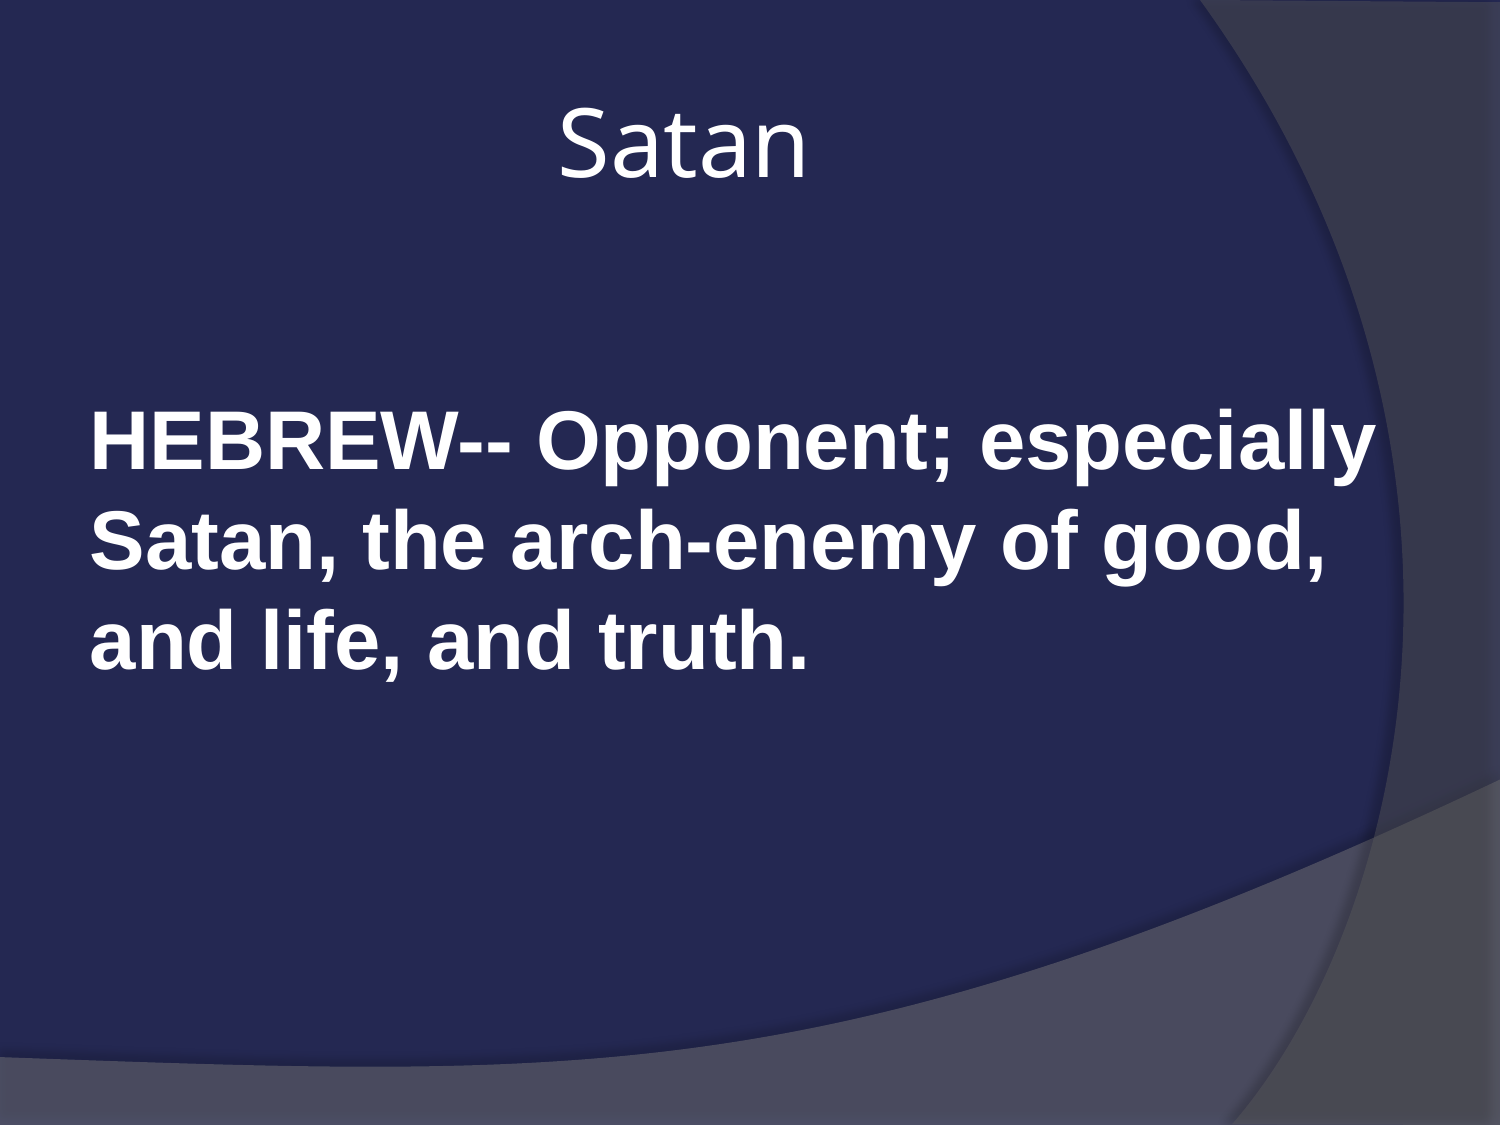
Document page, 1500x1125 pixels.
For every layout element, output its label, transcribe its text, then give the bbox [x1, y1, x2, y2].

title Satan [75, 45, 1300, 233]
list HEBREW-- Opponent; especially Satan, the arch-enemy of good, and life, and truth. [75, 262, 1450, 1005]
